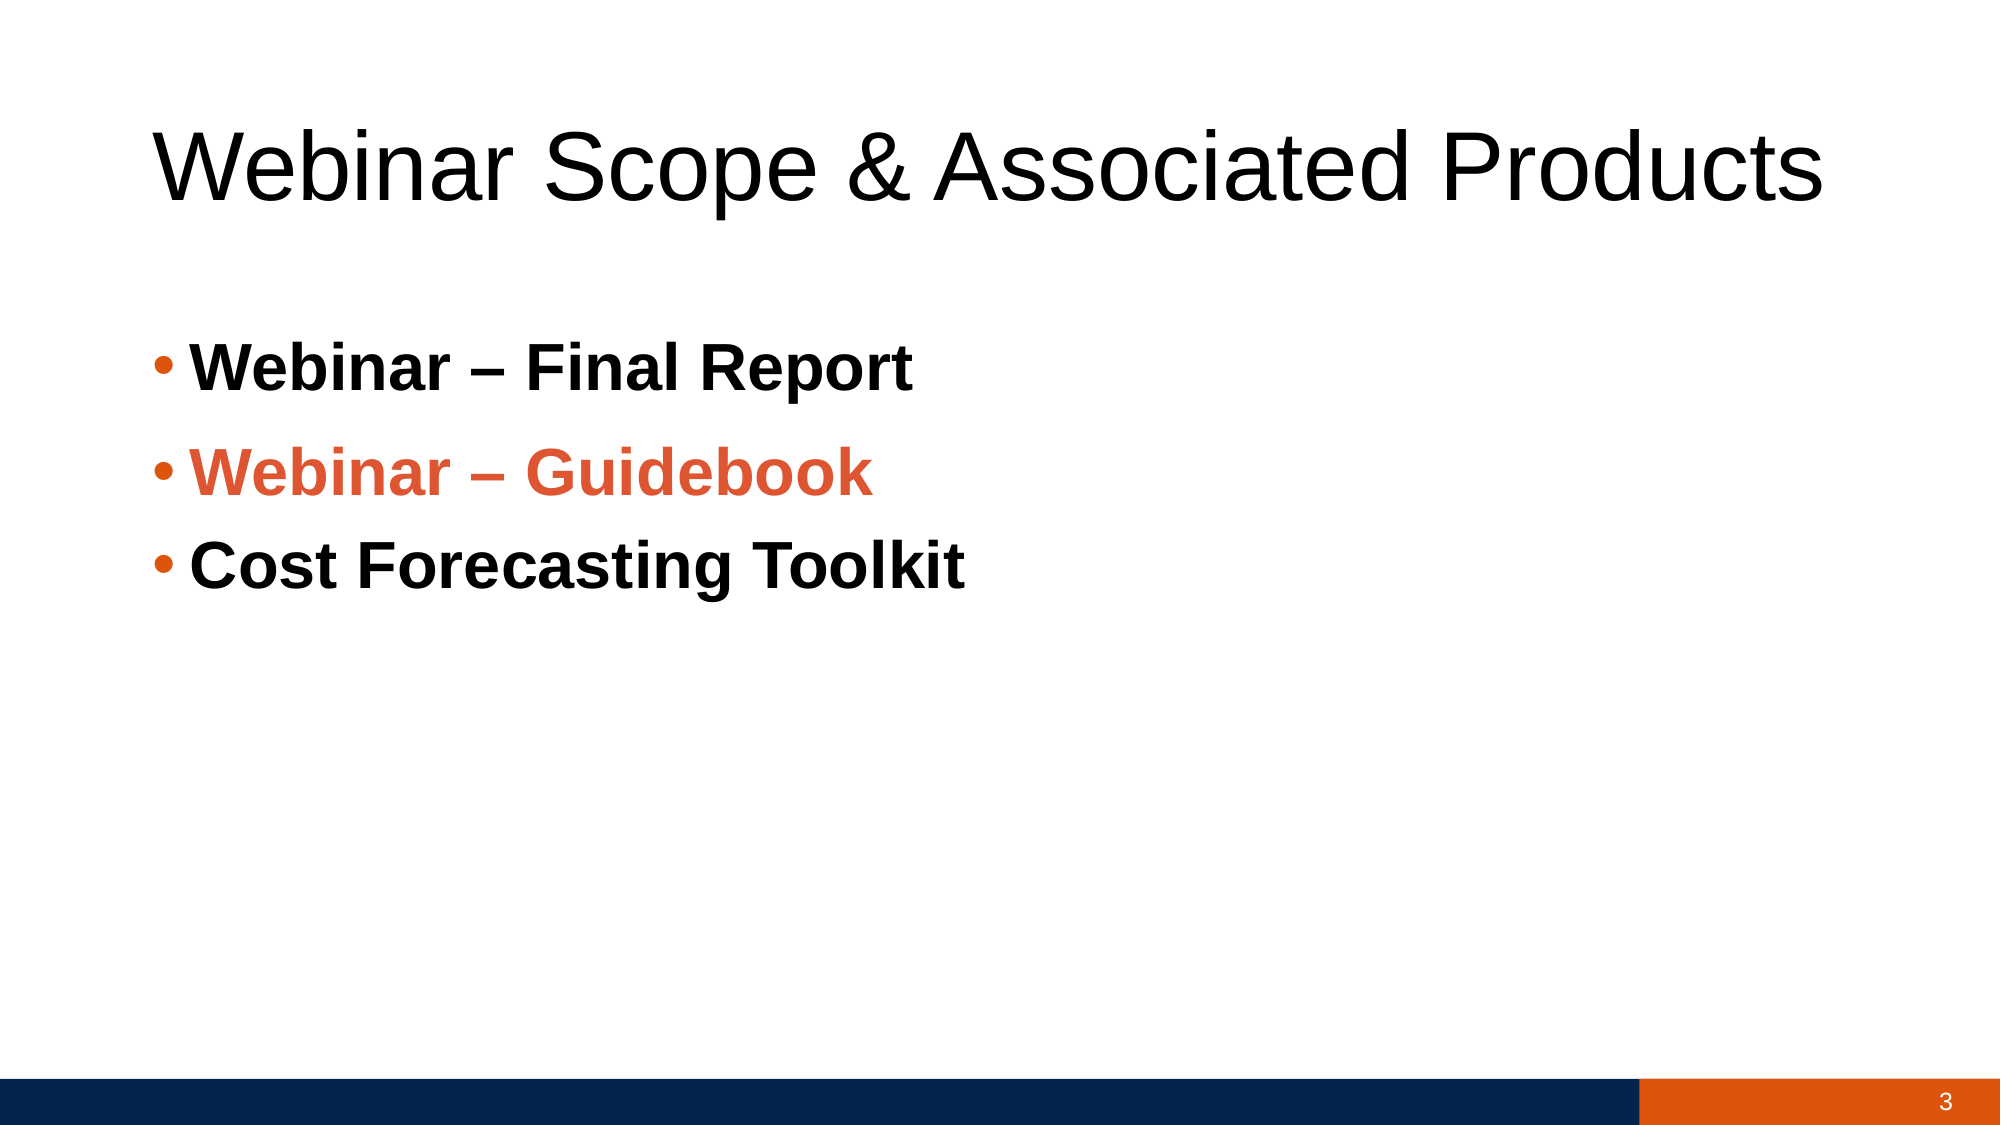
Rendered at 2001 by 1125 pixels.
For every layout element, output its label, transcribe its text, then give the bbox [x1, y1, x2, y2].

slide_number 3 [1518, 1070, 1969, 1125]
list Webinar – Final Report Webinar – Guidebook Cost Forecasting Toolkit [137, 324, 1863, 1014]
title Webinar Scope & Associated Products [137, 59, 1863, 278]
